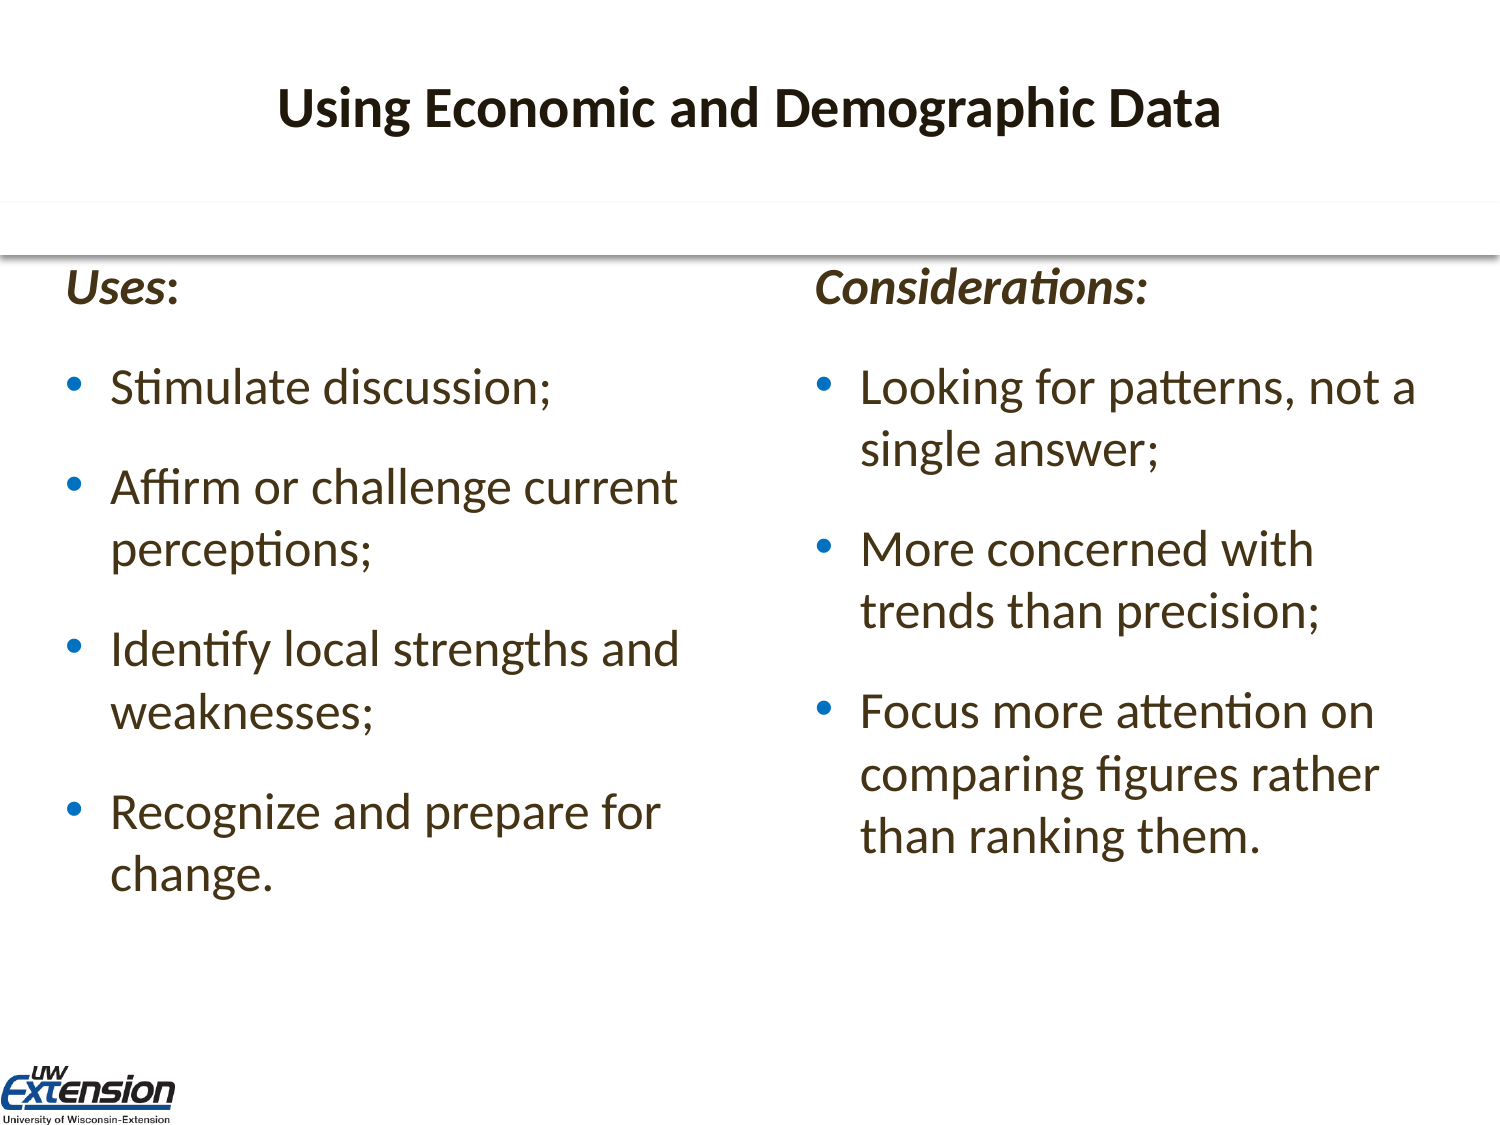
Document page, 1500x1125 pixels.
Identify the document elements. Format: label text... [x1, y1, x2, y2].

title Using Economic and Demographic Data [75, 60, 1425, 148]
list Uses: Stimulate discussion; Affirm or challenge current perceptions; Identify local strengths and weaknesses; Recognize and prepare for change. [50, 244, 713, 910]
list Considerations: Looking for patterns, not a single answer; More concerned with trends than precision; Focus more attention on comparing figures rather than ranking them. [800, 244, 1463, 988]
picture [1, 1066, 175, 1125]
